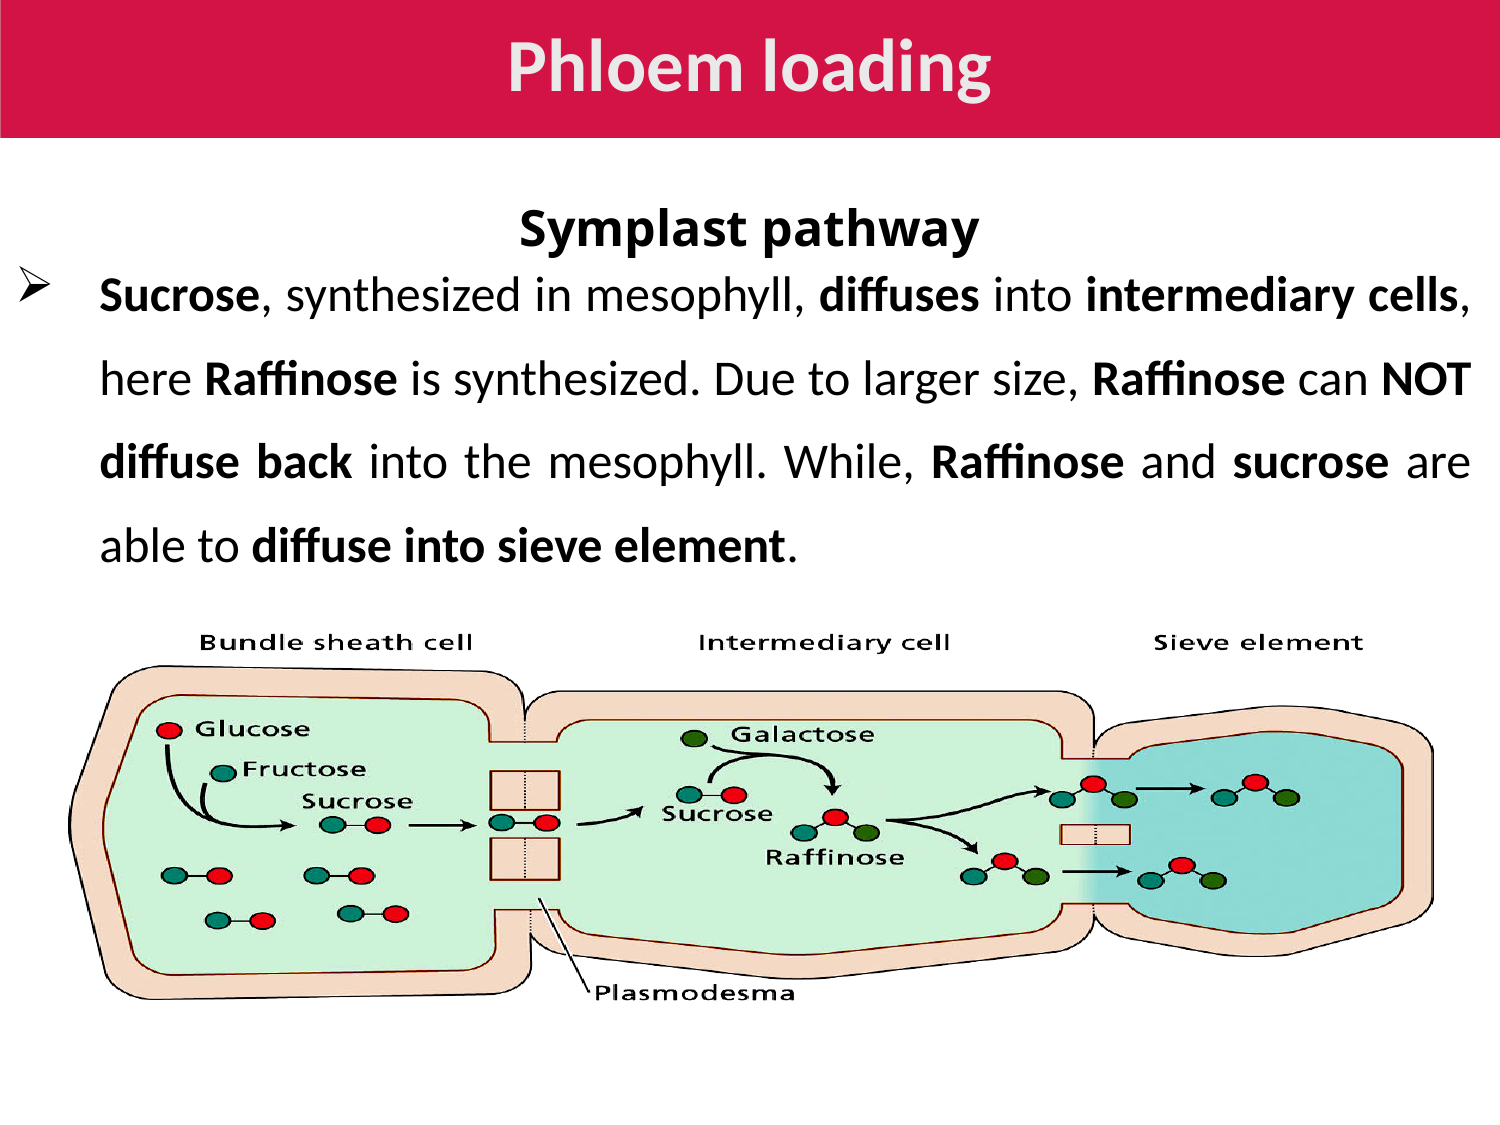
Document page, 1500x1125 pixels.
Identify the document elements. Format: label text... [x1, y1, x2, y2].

text_box Phloem loading Symplast pathway [0, 138, 1500, 265]
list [46, 620, 1458, 1008]
text_box Sucrose, synthesized in mesophyll, diffuses into intermediary cells, here Raffinose is synthesized. Due to larger size, Raffinose can NOT diffuse back into the mesophyll. While, Raffinose and sucrose are able to diffuse into sieve element. [0, 229, 1487, 513]
picture [0, 0, 1500, 138]
